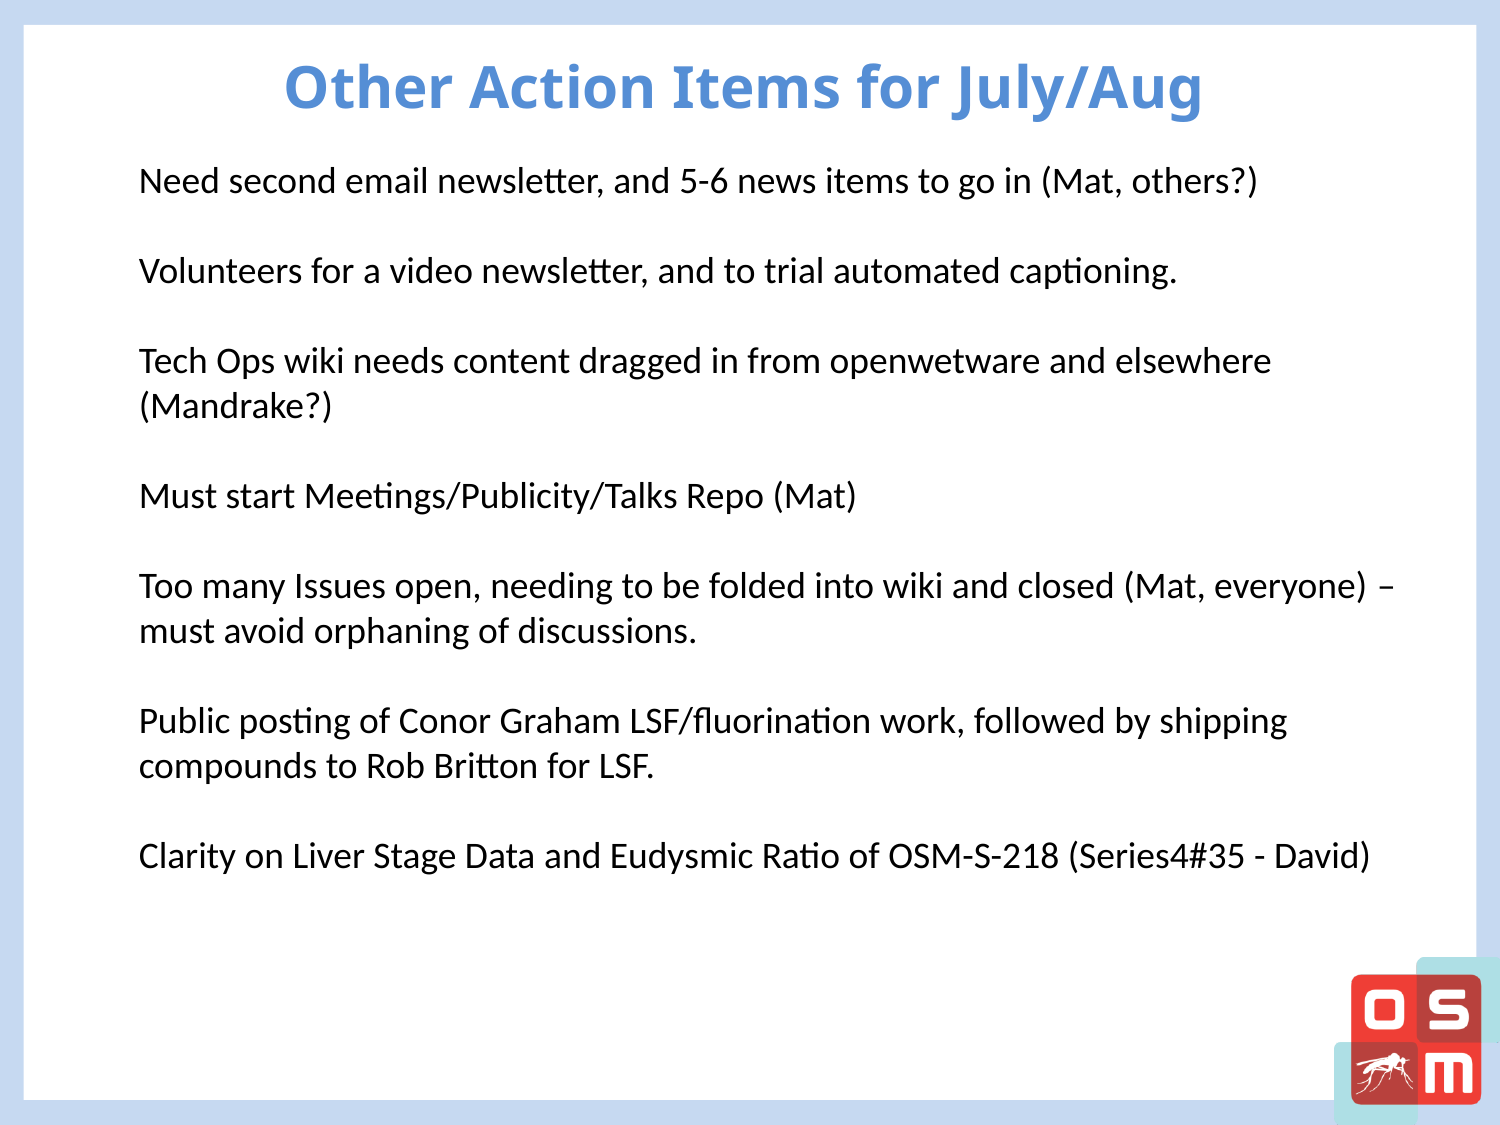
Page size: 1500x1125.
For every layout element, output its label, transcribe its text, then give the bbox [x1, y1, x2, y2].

text_box g [21, 23, 1479, 1102]
text_box Need second email newsletter, and 5-6 news items to go in (Mat, others?) Volunteers for a video newsletter, and to trial automated captioning. Tech Ops wiki needs content dragged in from openwetware and elsewhere (Mandrake?) Must start Meetings/Publicity/Talks Repo (Mat) Too many Issues open, needing to be folded into wiki and closed (Mat, everyone) – must avoid orphaning of discussions. Public posting of Conor Graham LSF/fluorination work, followed by shipping compounds to Rob Britton for LSF. Clarity on Liver Stage Data and Eudysmic Ratio of OSM-S-218 (Series4#35 - David) [123, 148, 1424, 884]
text_box Other Action Items for July/Aug [29, 42, 1459, 128]
picture [1334, 957, 1500, 1125]
